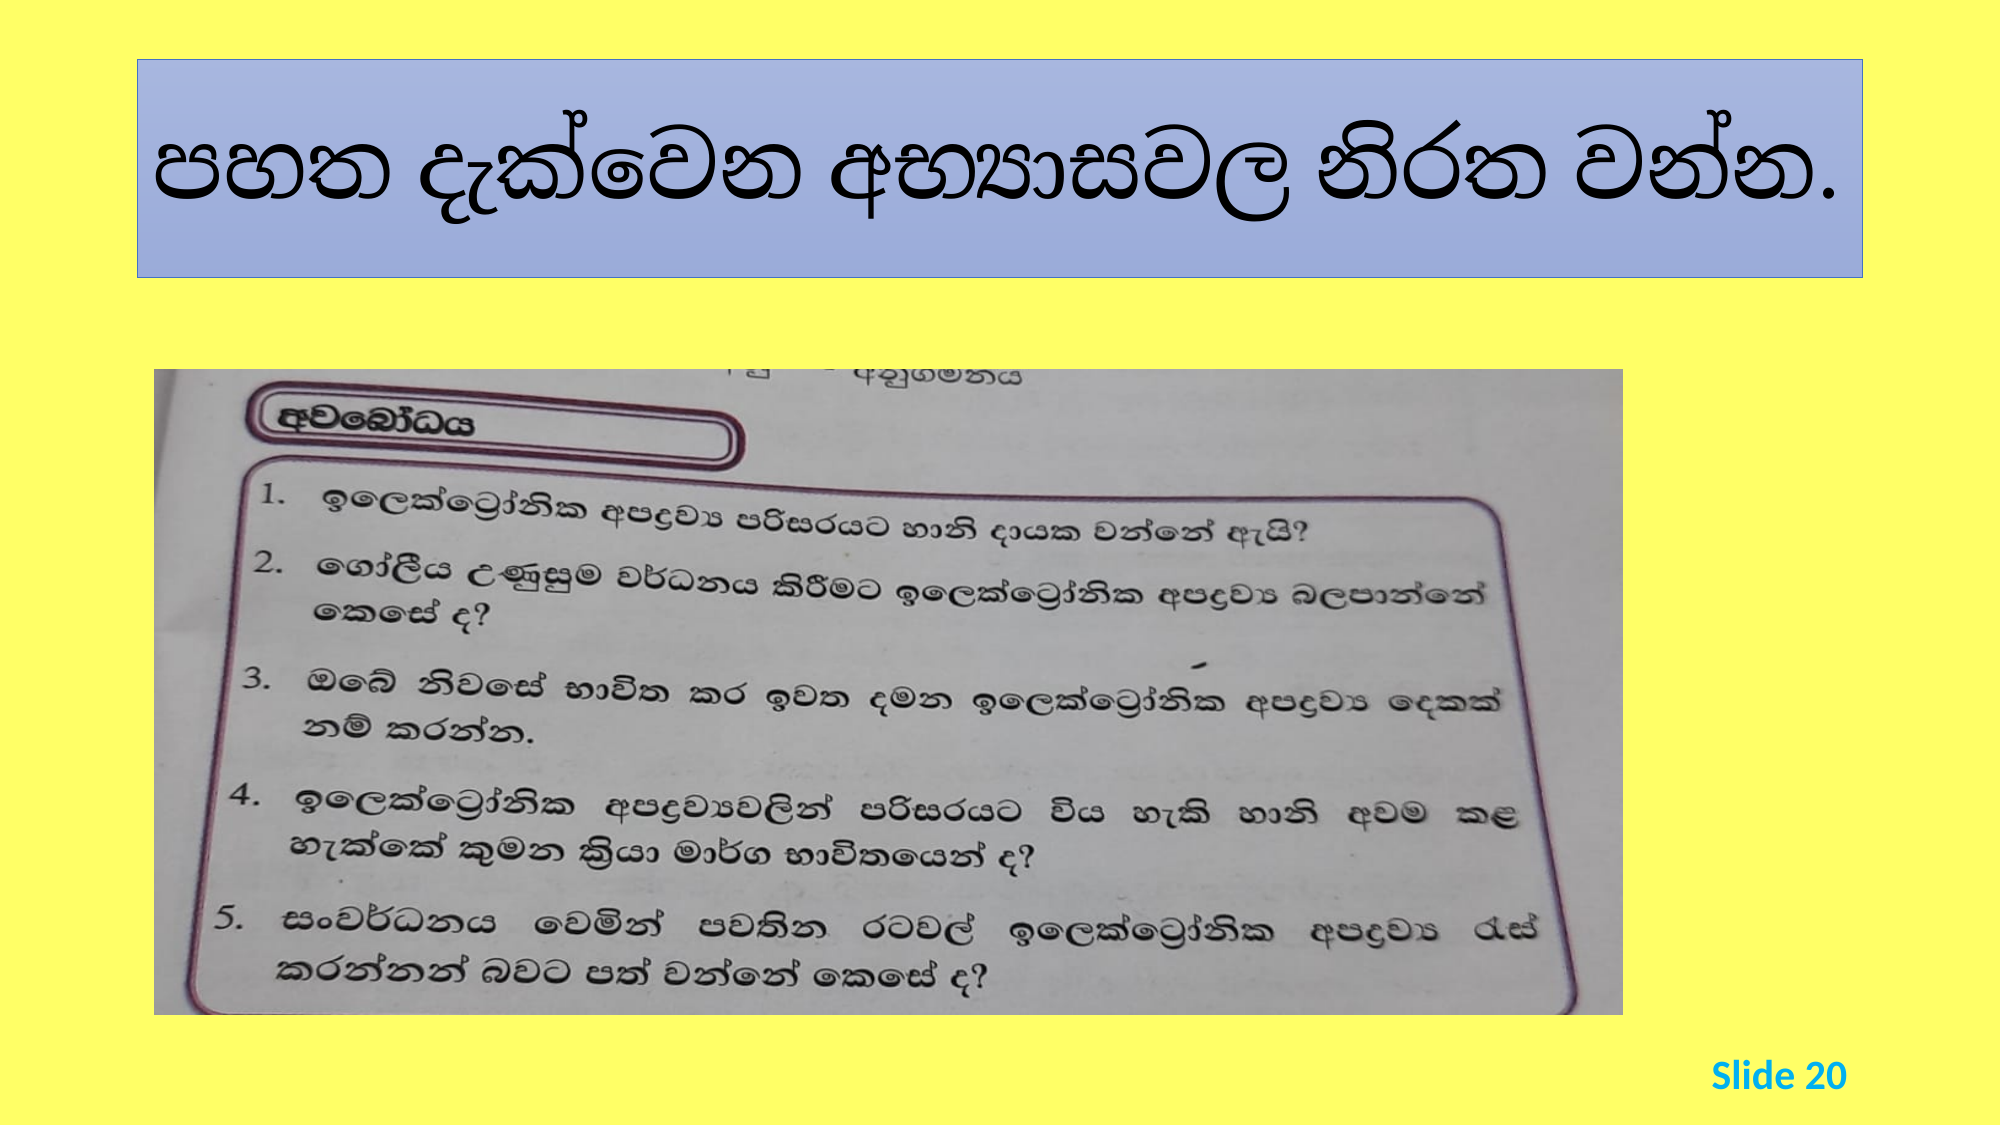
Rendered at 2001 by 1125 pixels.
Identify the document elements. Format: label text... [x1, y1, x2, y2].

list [154, 369, 1623, 1015]
slide_number Slide 20 [1412, 1042, 1863, 1103]
title පහත දැක්වෙන අභ්‍යාසවල නිරත වන්න. [137, 59, 1863, 278]
